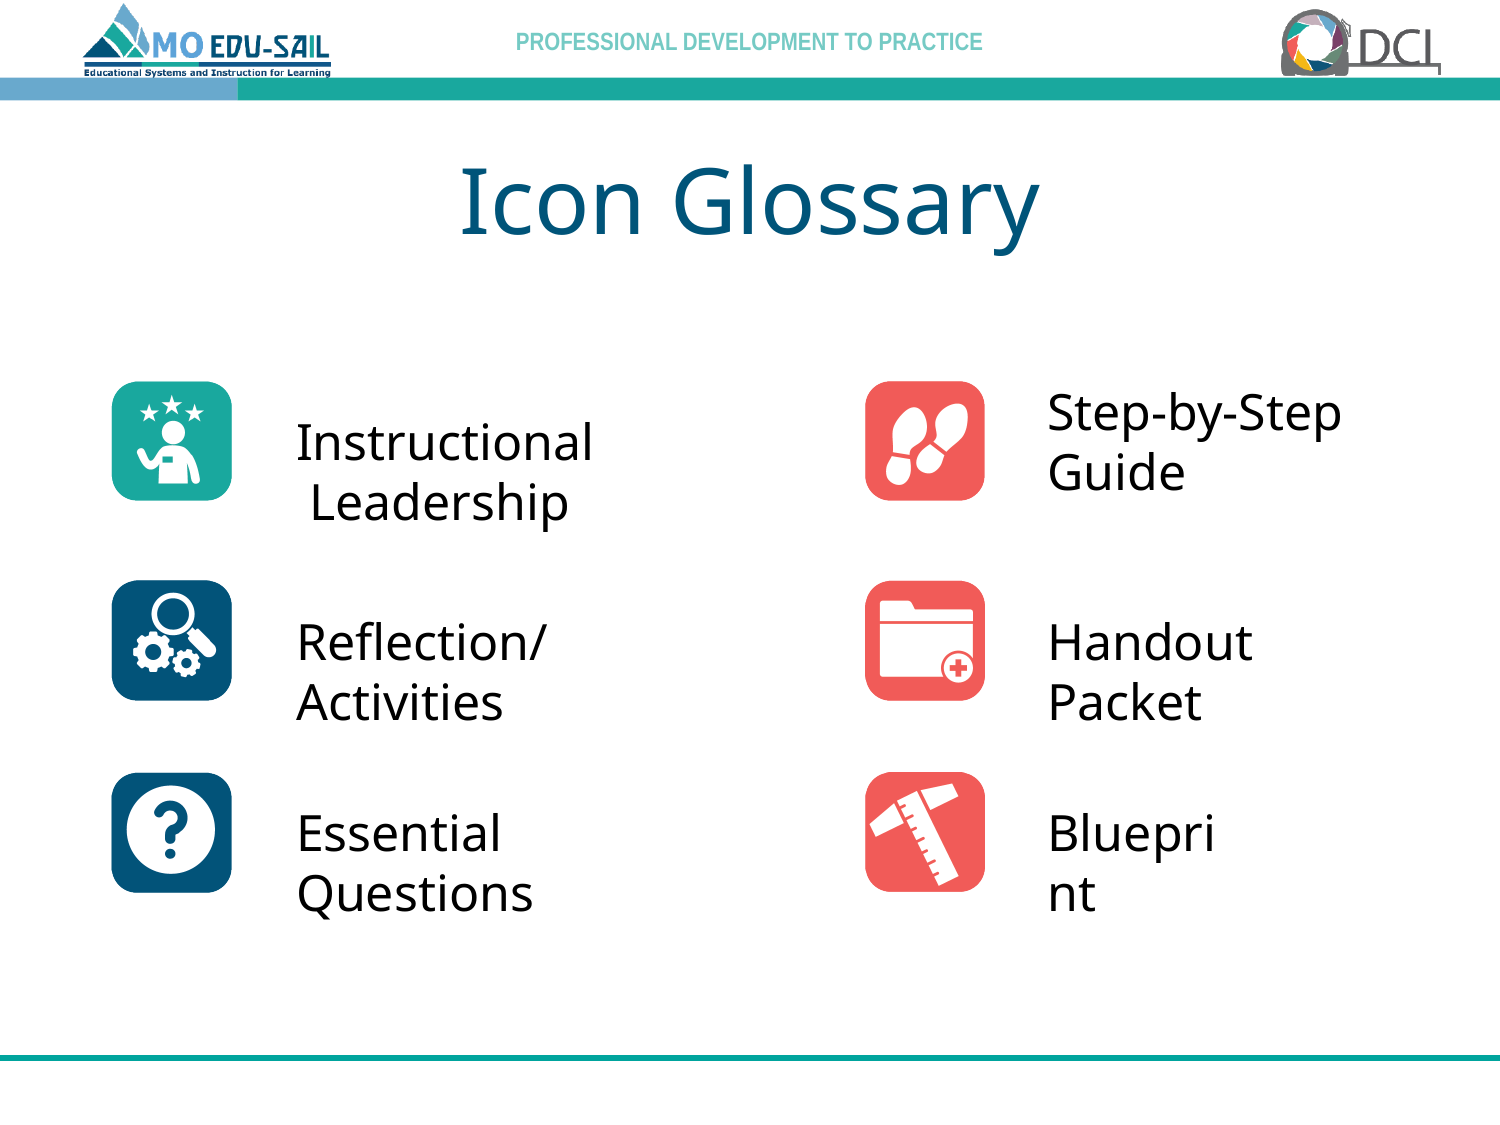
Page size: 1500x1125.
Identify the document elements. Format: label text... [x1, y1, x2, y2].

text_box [111, 380, 712, 540]
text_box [111, 771, 712, 893]
picture [1281, 9, 1441, 76]
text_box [864, 580, 1406, 701]
title Icon Glossary [75, 107, 1425, 288]
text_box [864, 372, 1442, 510]
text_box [111, 580, 737, 701]
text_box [864, 772, 1256, 893]
picture [82, 0, 331, 81]
